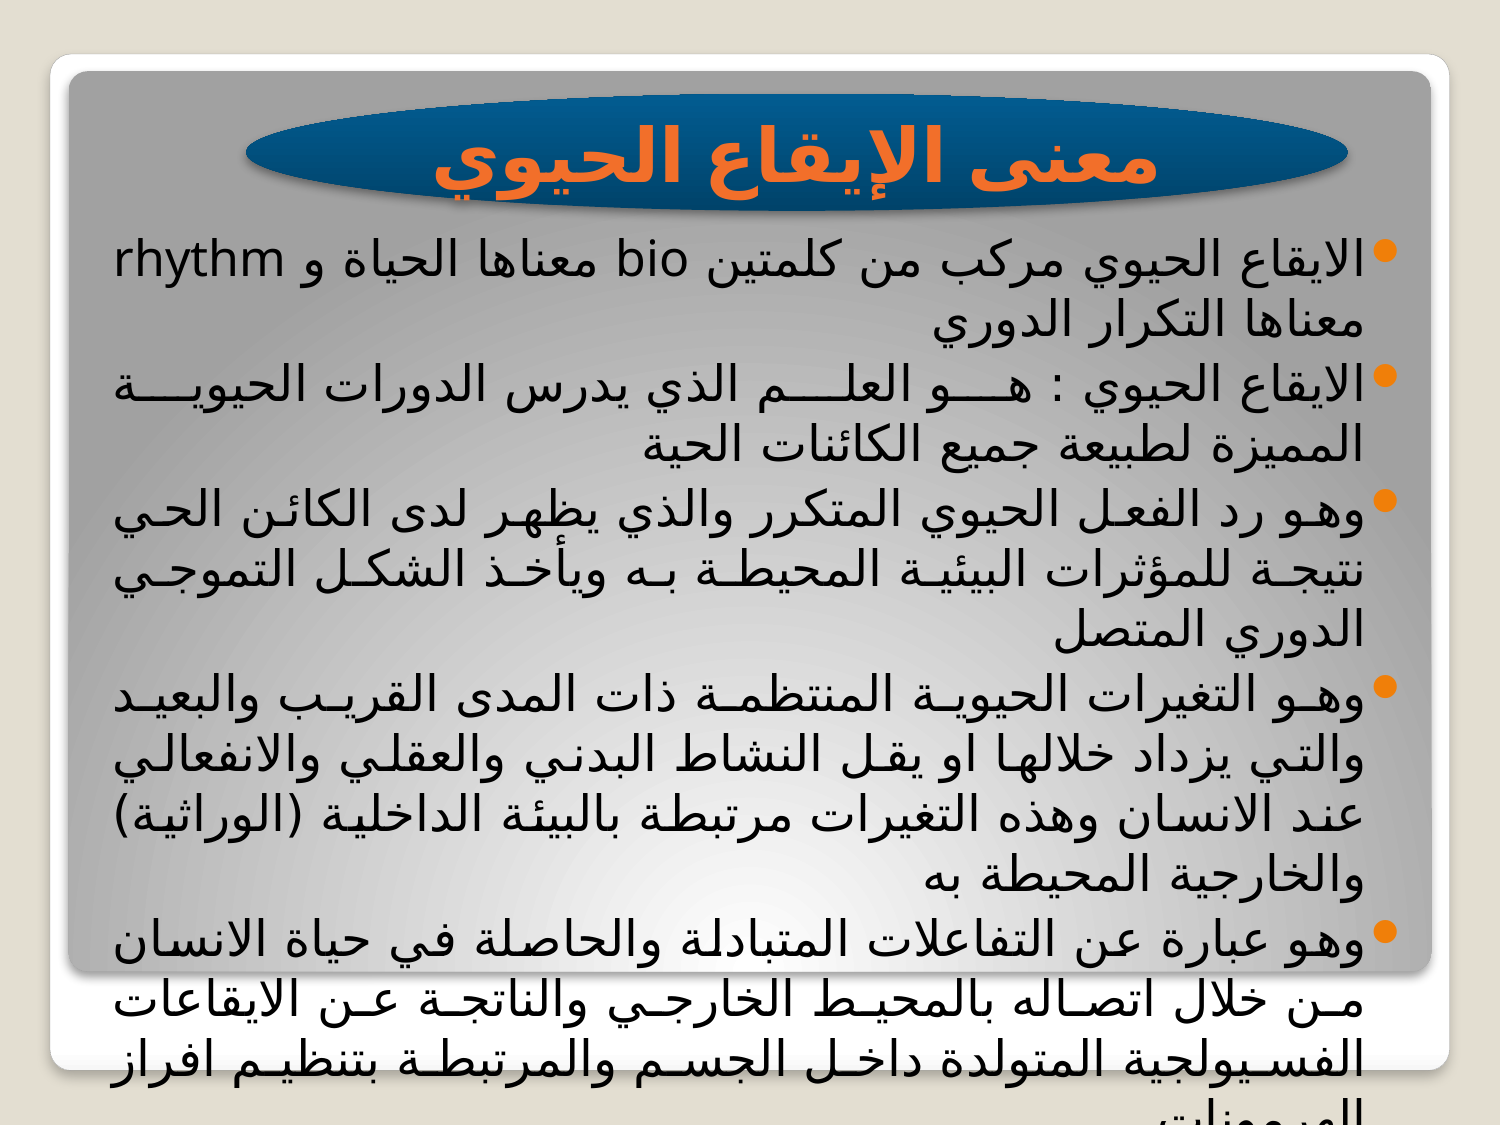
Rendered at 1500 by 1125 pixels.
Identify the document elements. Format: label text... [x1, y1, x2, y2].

list الايقاع الحيوي مركب من كلمتين bio معناها الحياة و rhythm معناها التكرار الدوري الايقاع الحيوي : هو العلم الذي يدرس الدورات الحيوية المميزة لطبيعة جميع الكائنات الحية وهو رد الفعل الحيوي المتكرر والذي يظهر لدى الكائن الحي نتيجة للمؤثرات البيئية المحيطة به ويأخذ الشكل التموجي الدوري المتصل وهو التغيرات الحيوية المنتظمة ذات المدى القريب والبعيد والتي يزداد خلالها او يقل النشاط البدني والعقلي والانفعالي عند الانسان وهذه التغيرات مرتبطة بالبيئة الداخلية (الوراثية) والخارجية المحيطة به وهو عبارة عن التفاعلات المتبادلة والحاصلة في حياة الانسان من خلال اتصاله بالمحيط الخارجي والناتجة عن الايقاعات الفسيولجية المتولدة داخل الجسم والمرتبطة بتنظيم افراز الهرمونات [82, 210, 1425, 950]
text_box معنى الإيقاع الحيوي [246, 93, 1348, 211]
